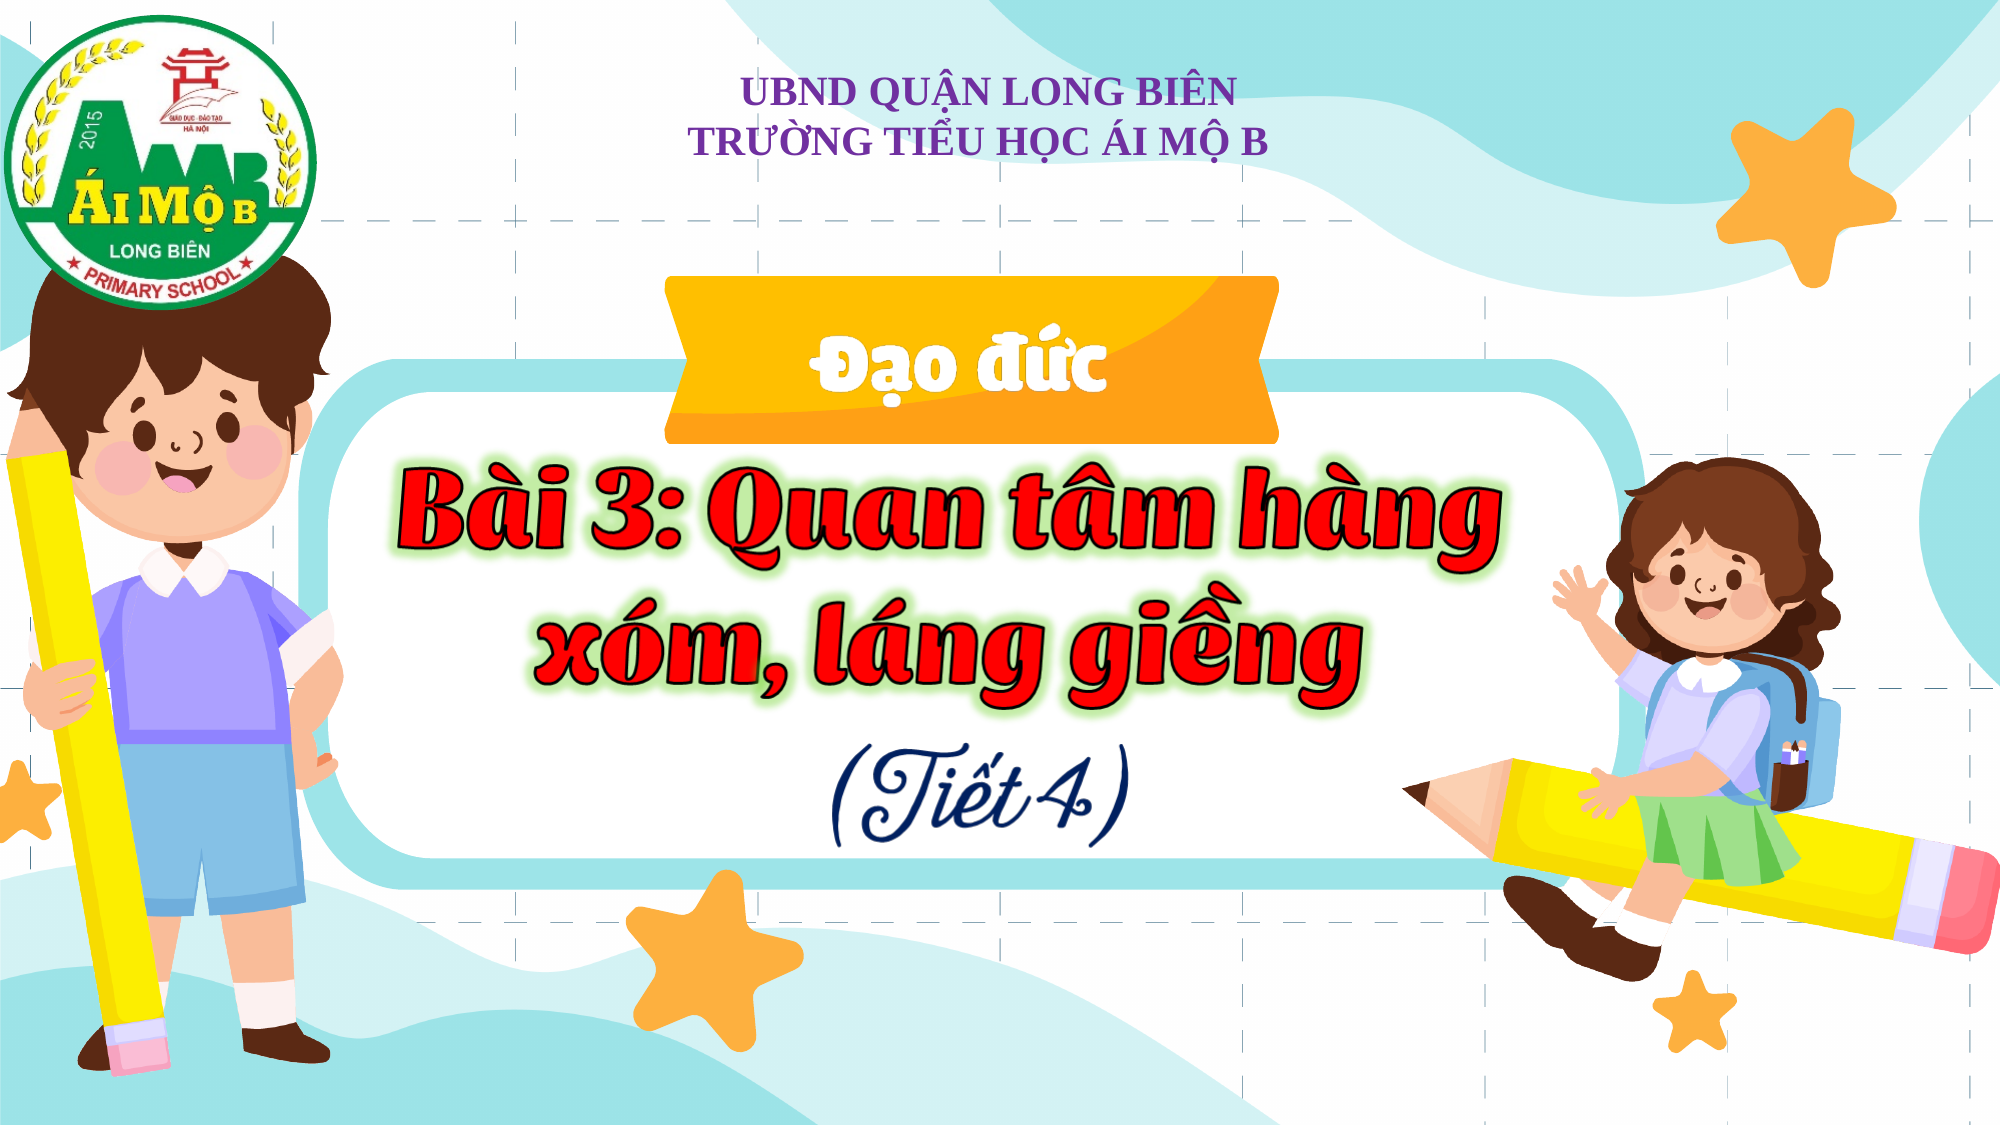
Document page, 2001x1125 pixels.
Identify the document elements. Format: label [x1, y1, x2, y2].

text_box [344, 274, 1647, 891]
picture [0, 0, 2000, 1125]
